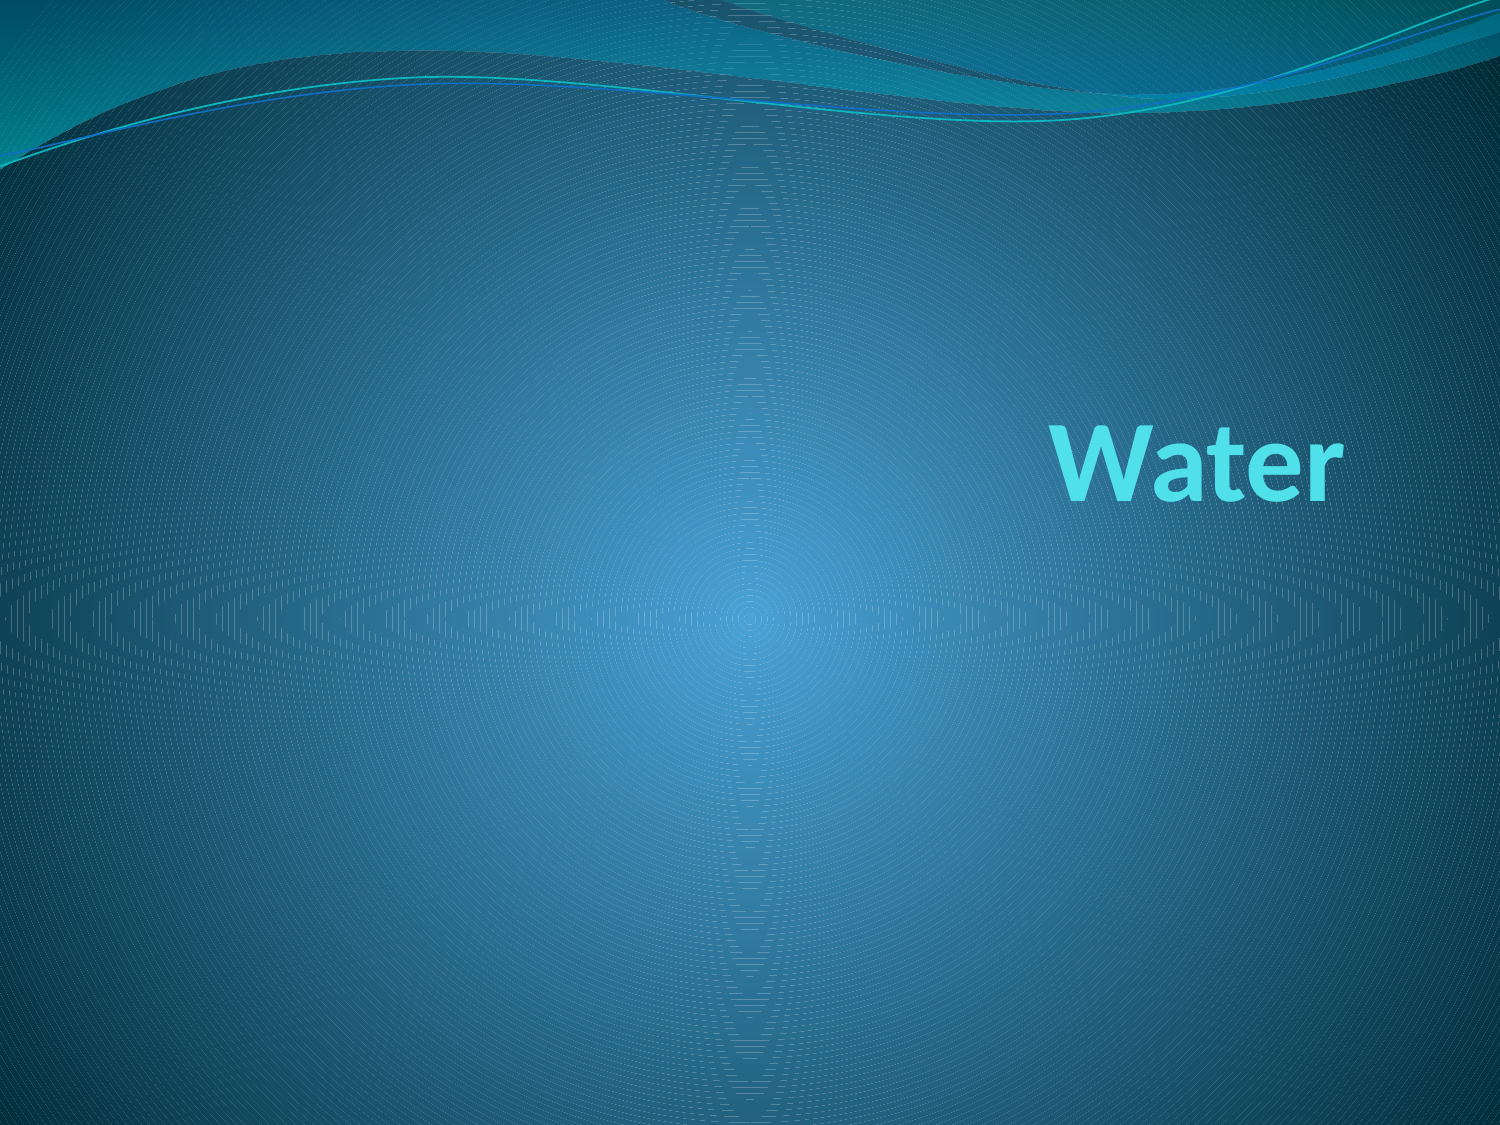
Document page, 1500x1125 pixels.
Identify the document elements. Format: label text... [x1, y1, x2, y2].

title Water [87, 224, 1376, 525]
